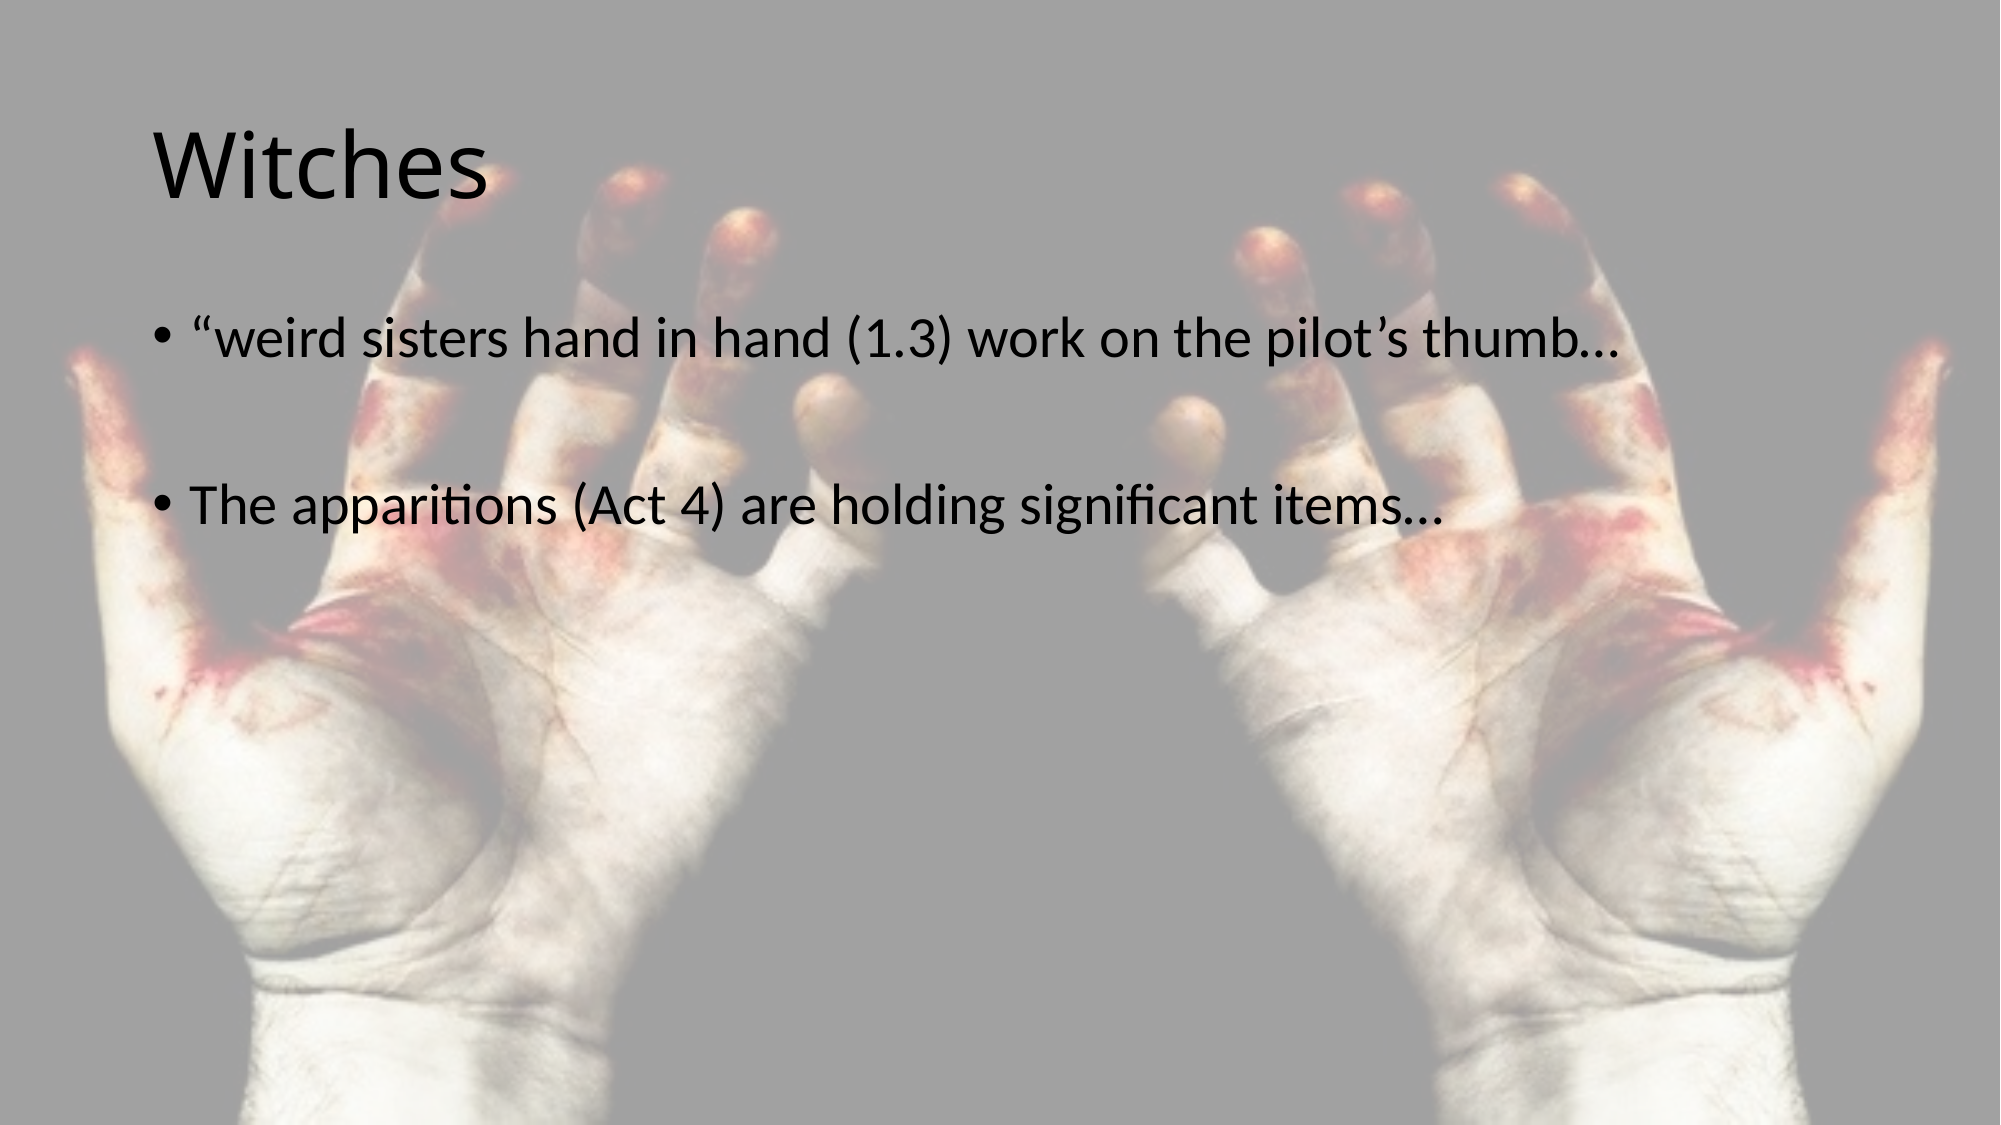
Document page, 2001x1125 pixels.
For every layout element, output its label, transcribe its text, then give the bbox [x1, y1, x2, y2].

title Witches [137, 59, 1863, 278]
list “weird sisters hand in hand (1.3) work on the pilot’s thumb… The apparitions (Act 4) are holding significant items… [137, 299, 1863, 1014]
